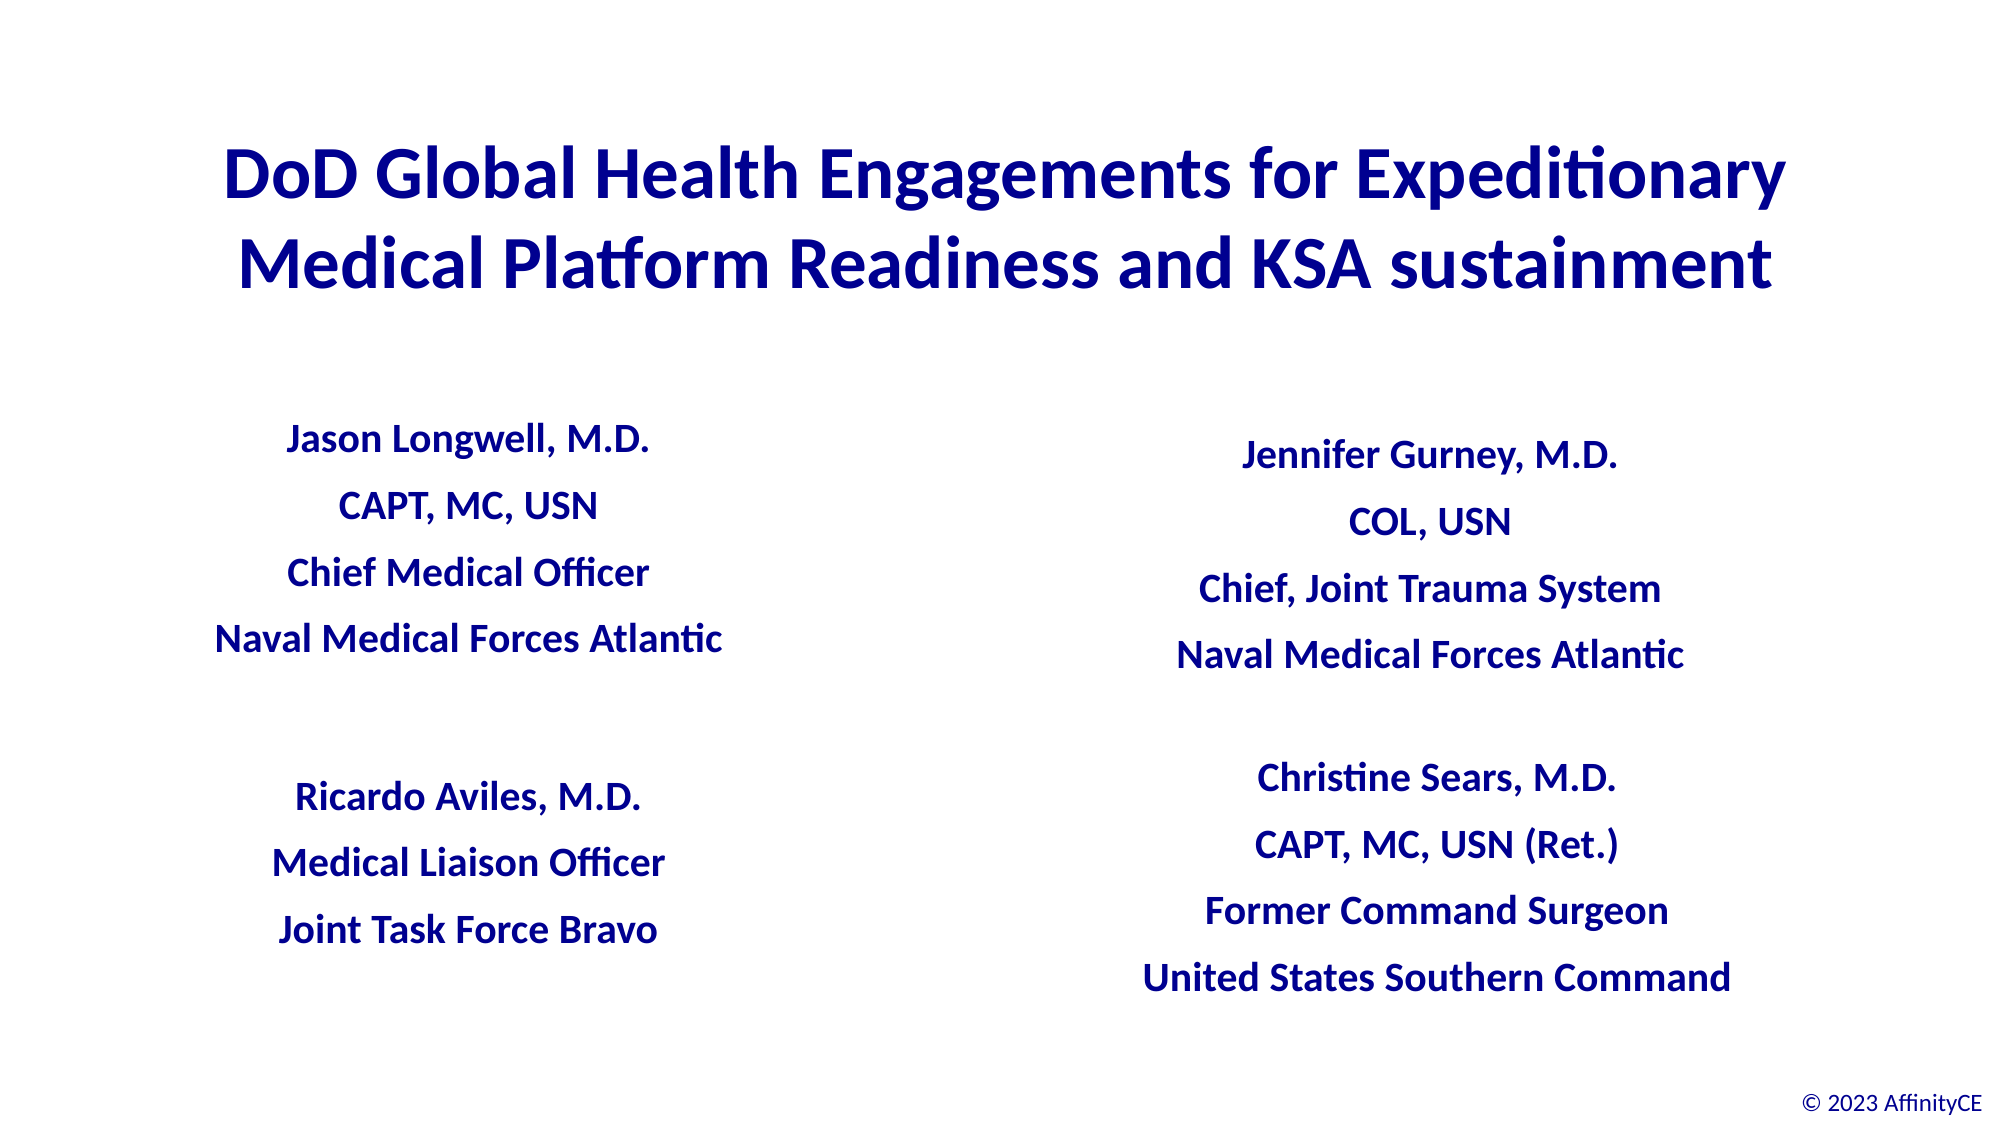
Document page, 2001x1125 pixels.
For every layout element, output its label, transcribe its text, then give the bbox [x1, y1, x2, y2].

list Jason Longwell, M.D. CAPT, MC, USN Chief Medical Officer Naval Medical Forces Atlantic [37, 403, 900, 727]
text_box Jennifer Gurney, M.D. COL, USN Chief, Joint Trauma System Naval Medical Forces Atlantic [999, 419, 1862, 743]
text_box Ricardo Aviles, M.D. Medical Liaison Officer Joint Task Force Bravo [37, 760, 900, 1084]
title DoD Global Health Engagements for Expeditionary Medical Platform Readiness and KSA sustainment [99, 137, 1913, 291]
text_box ©️ 2023 AffinityCE [1786, 1079, 1999, 1125]
text_box Reduce Costs – Improve Processes – Please Participants - [650, 949, 1800, 1088]
text_box Christine Sears, M.D. CAPT, MC, USN (Ret.) Former Command Surgeon United States Southern Command [1006, 742, 1869, 1066]
